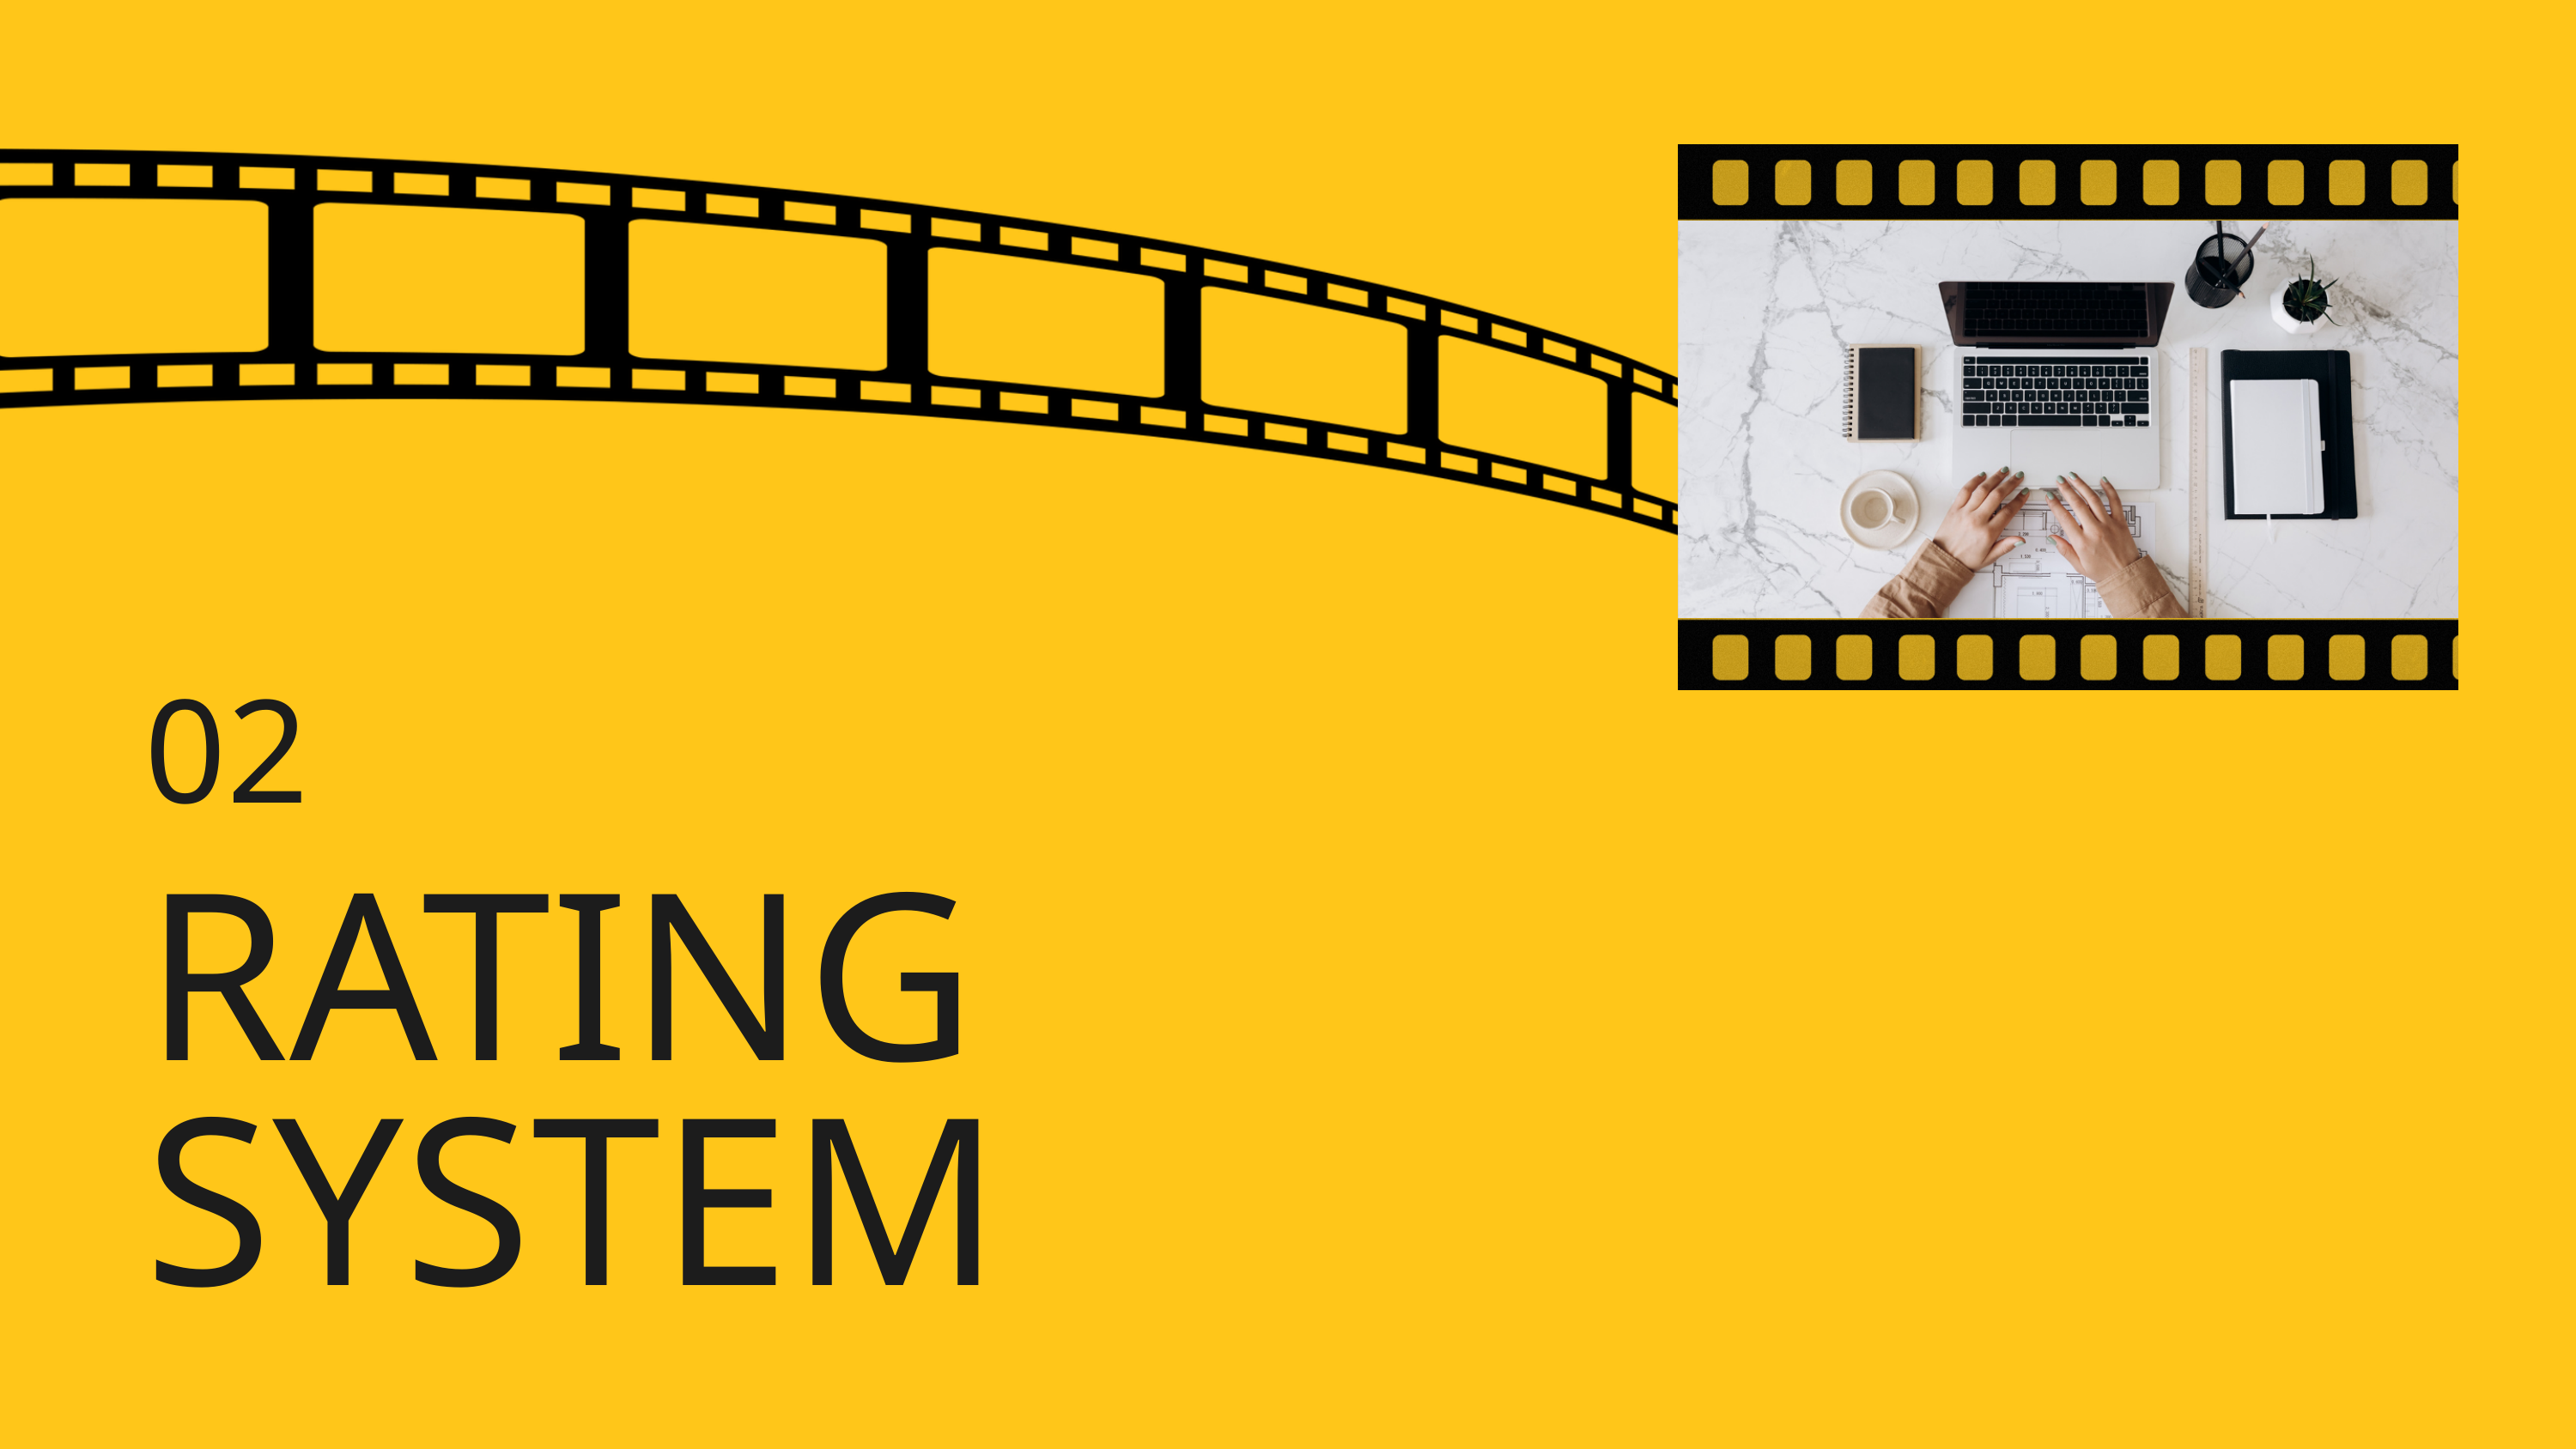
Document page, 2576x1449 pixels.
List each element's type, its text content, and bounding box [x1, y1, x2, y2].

picture [0, 144, 2458, 690]
text_box RATING SYSTEM [144, 828, 2306, 1331]
text_box 02 [144, 660, 393, 833]
